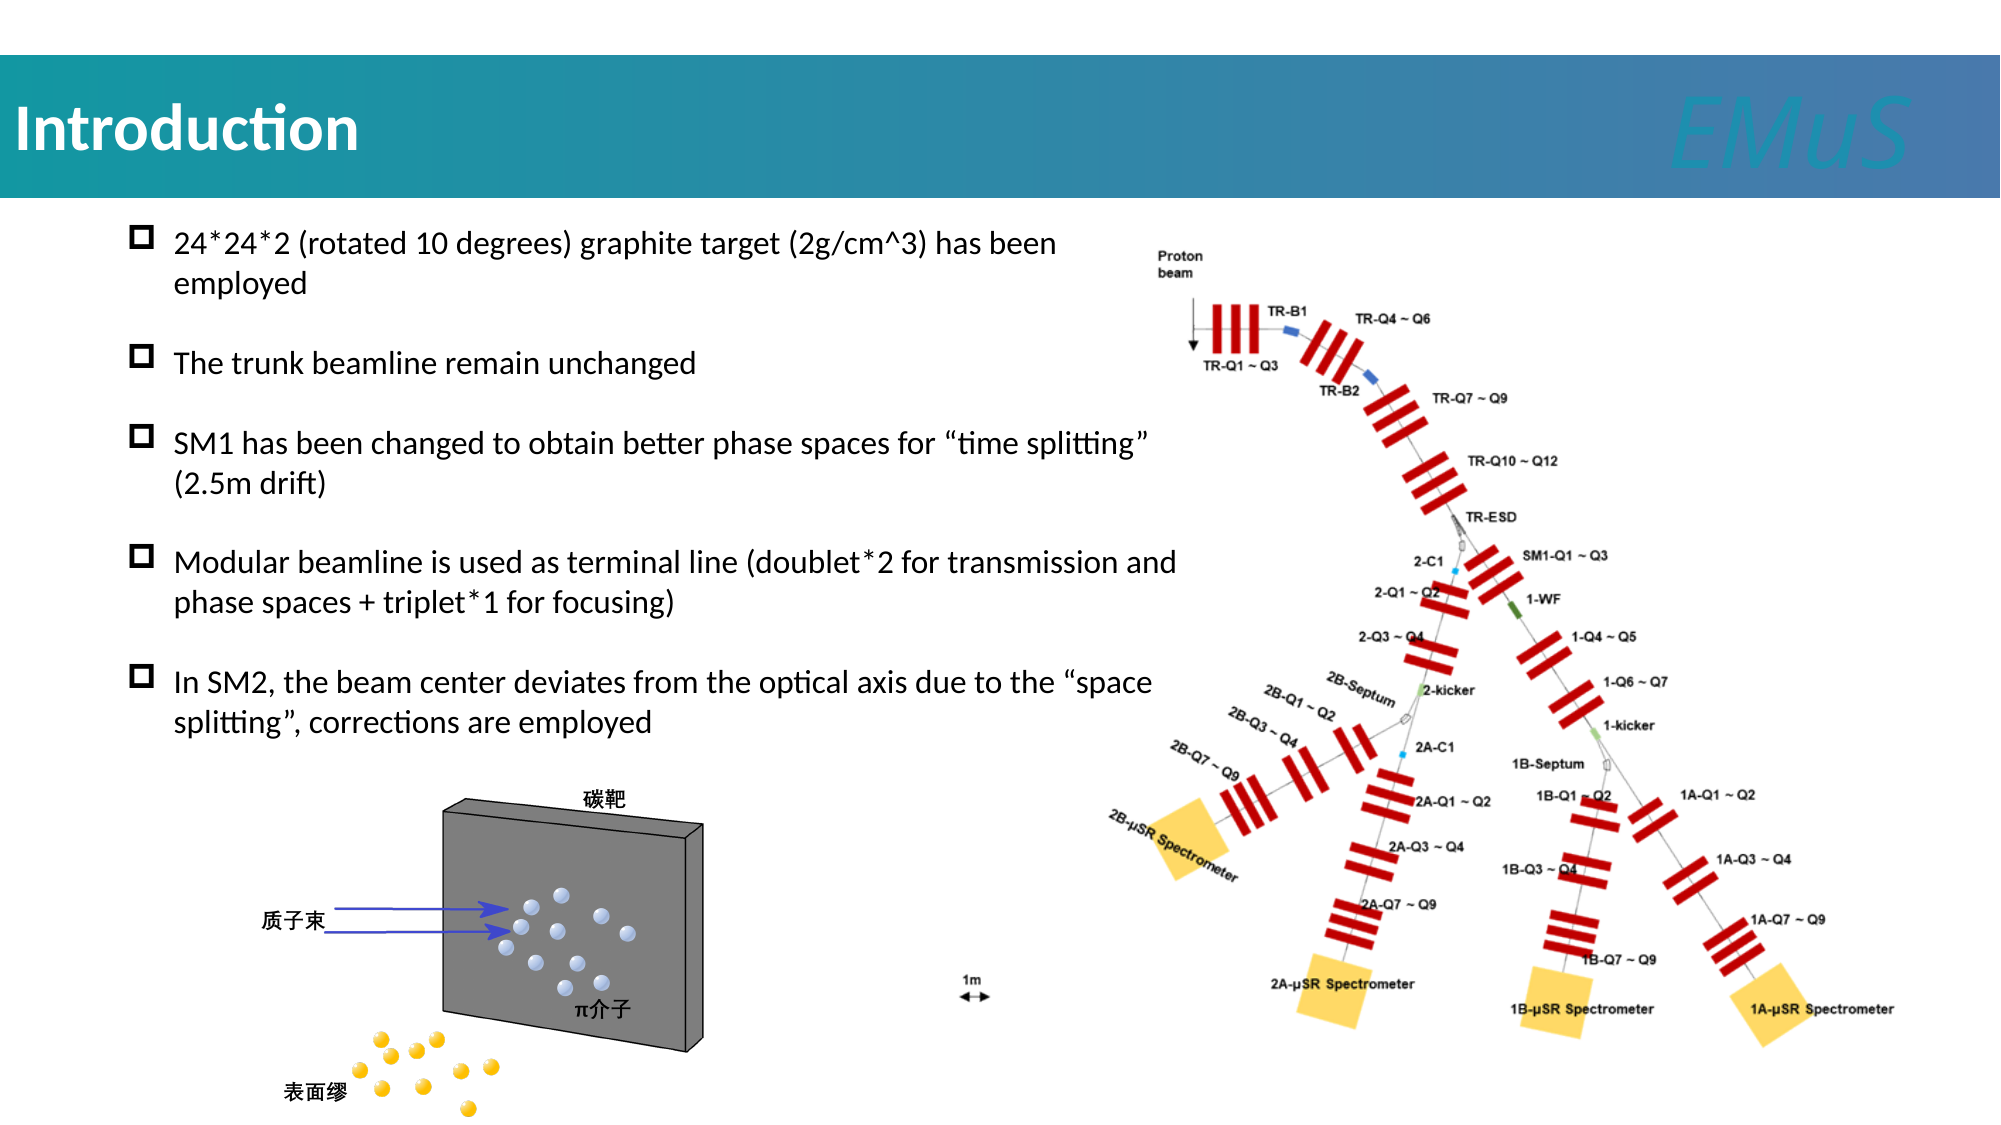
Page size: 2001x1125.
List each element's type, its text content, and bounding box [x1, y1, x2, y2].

picture [248, 754, 757, 1117]
text_box [0, 54, 2000, 199]
text_box EMuS [1601, 61, 1977, 195]
picture [892, 195, 1978, 1076]
text_box 24*24*2 (rotated 10 degrees) graphite target (2g/cm^3) has been employed The trunk beamline remain unchanged SM1 has been changed to obtain better phase spaces for “time splitting” (2.5m drift) Modular beamline is used as terminal line (doublet*2 for transmission and phase spaces + triplet*1 for focusing) In SM2, the beam center deviates from the optical axis due to the “space splitting”, corrections are employed [112, 213, 892, 748]
text_box Introduction [0, 76, 1041, 171]
